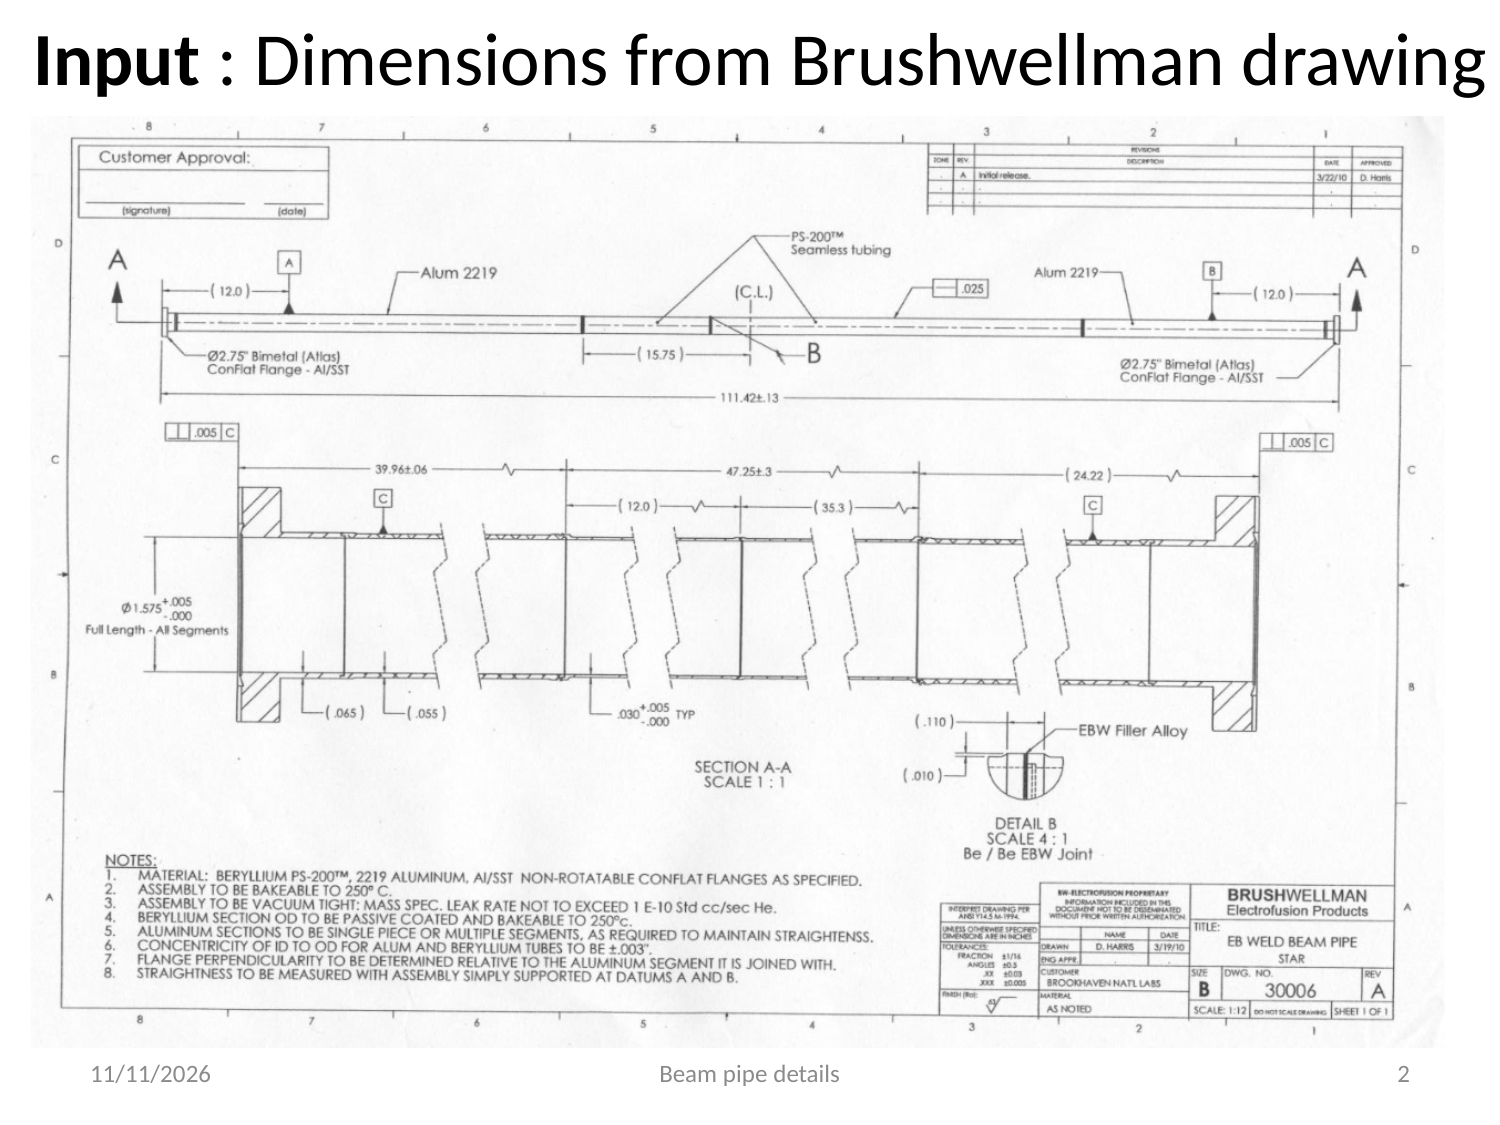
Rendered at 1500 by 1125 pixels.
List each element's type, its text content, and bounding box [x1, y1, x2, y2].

slide_number 2 [1206, 1042, 1425, 1103]
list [271, 0, 1204, 1125]
title Input : Dimensions from Brushwellman drawing [10, 15, 266, 97]
picture [1204, 116, 1445, 1048]
picture [32, 116, 271, 1048]
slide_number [75, 1042, 266, 1103]
title Input : Dimensions from Brushwellman drawing [1206, 15, 1500, 97]
